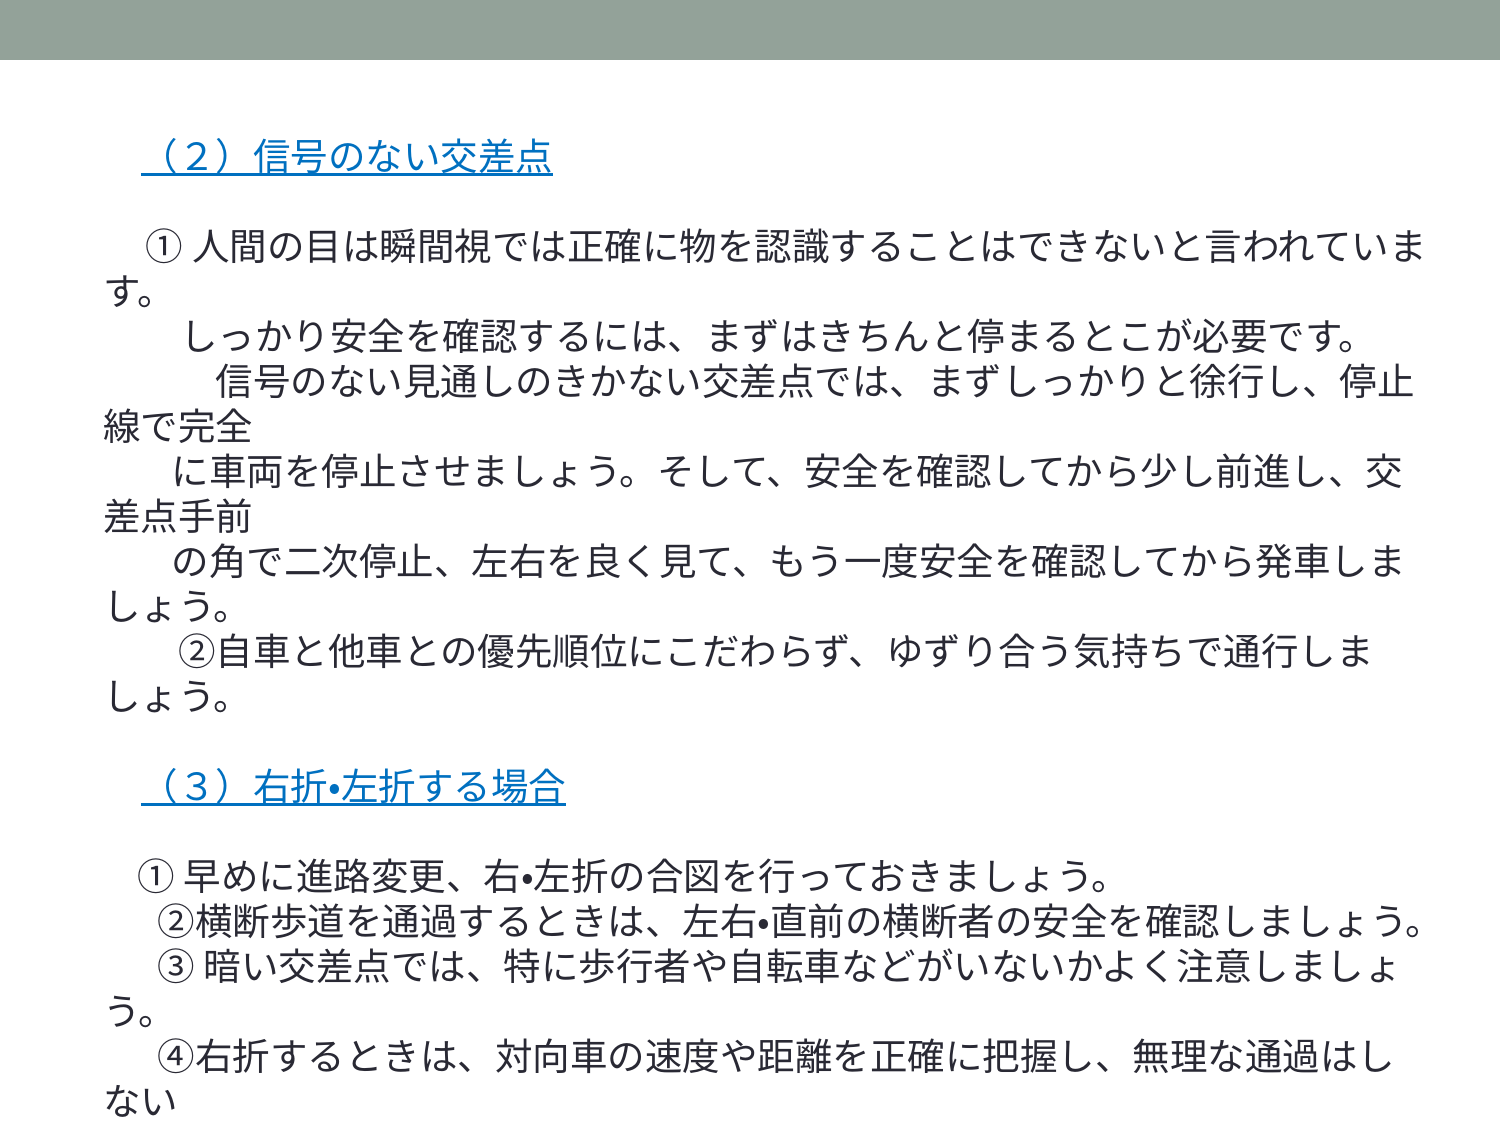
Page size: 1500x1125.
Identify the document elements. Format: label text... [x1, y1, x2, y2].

text_box （２）信号のない交差点 ①人間の目は瞬間視では正確に物を認識することはできないと言われています。 しっかり安全を確認するには、まずはきちんと停まるとこが必要です。 信号のない見通しのきかない交差点では、まずしっかりと徐行し、停止線で完全 に車両を停止させましょう。そして、安全を確認してから少し前進し、交差点手前 の角で二次停止、左右を良く見て、もう一度安全を確認してから発車しましょう。 ②自車と他車との優先順位にこだわらず、ゆずり合う気持ちで通行しましょう。 （３）右折・左折する場合 ①早めに進路変更、右・左折の合図を行っておきましょう。 ②横断歩道を通過するときは、左右・直前の横断者の安全を確認しましょう。 ③ 暗い交差点では、特に歩行者や自転車などがいないかよく注意しましょう。 ④右折するときは、対向車の速度や距離を正確に把握し、無理な通過はしない ようにしましょう。 対向車の影から直進してくる二輪車には特に注意しましょう。 ⑤左折の際は、巻き込み事故を防止するために、自車の左折付近などを先行さ せた後に左折しましょう。また、左折を完了するまで肉眼やミラーによって確認 し、最徐行しましょう。 [88, 125, 1447, 1125]
